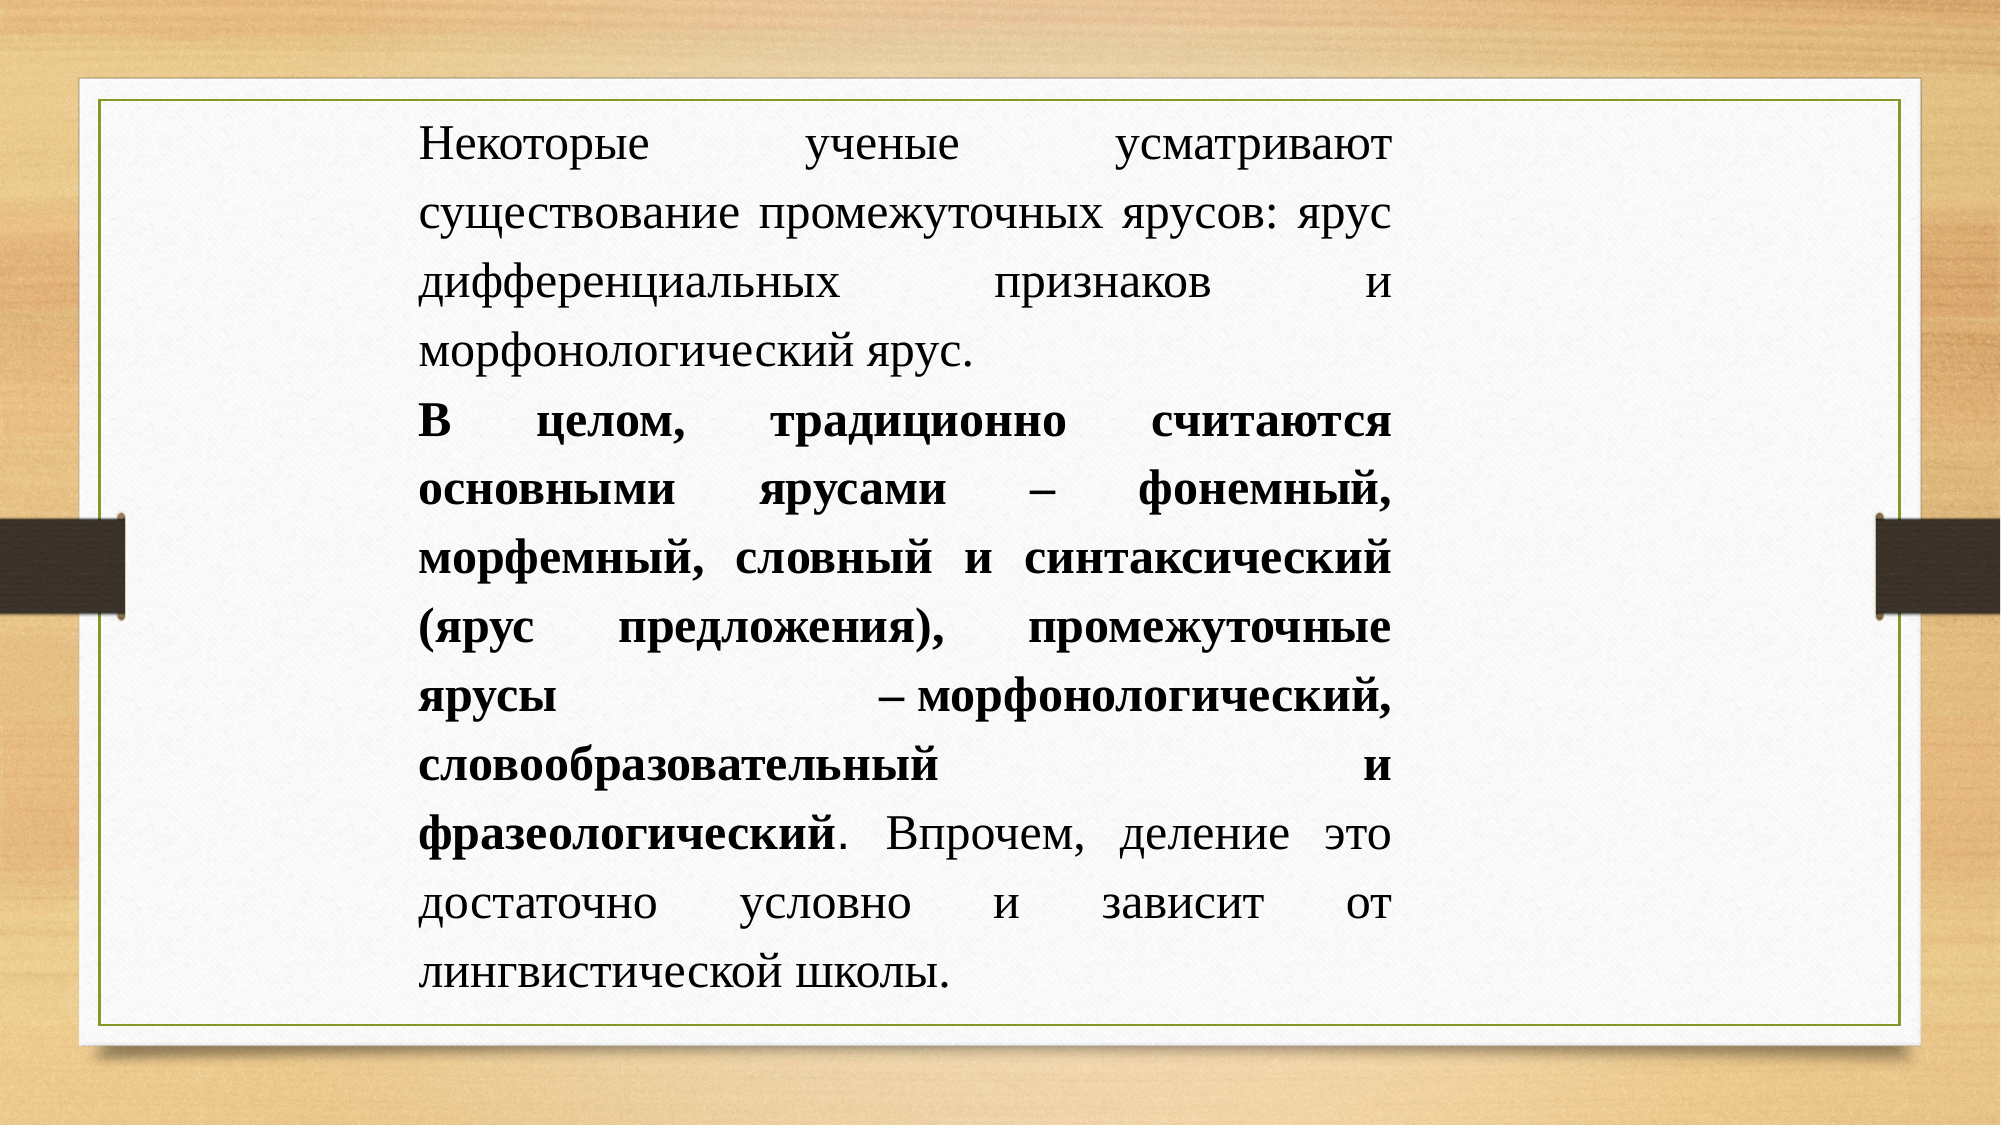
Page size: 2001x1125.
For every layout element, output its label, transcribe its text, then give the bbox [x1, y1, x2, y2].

text_box Некоторые ученые усматривают существование промежуточных ярусов: ярус дифференциальных признаков и морфонологический ярус. В целом, традиционно считаются основными ярусами – фонемный, морфемный, словный и синтаксический (ярус предложения), промежуточные ярусы – морфонологический, словообразовательный и фразеологический. Впрочем, деление это достаточно условно и зависит от лингвистической школы. [403, 93, 1408, 1006]
picture [0, 0, 2001, 1125]
